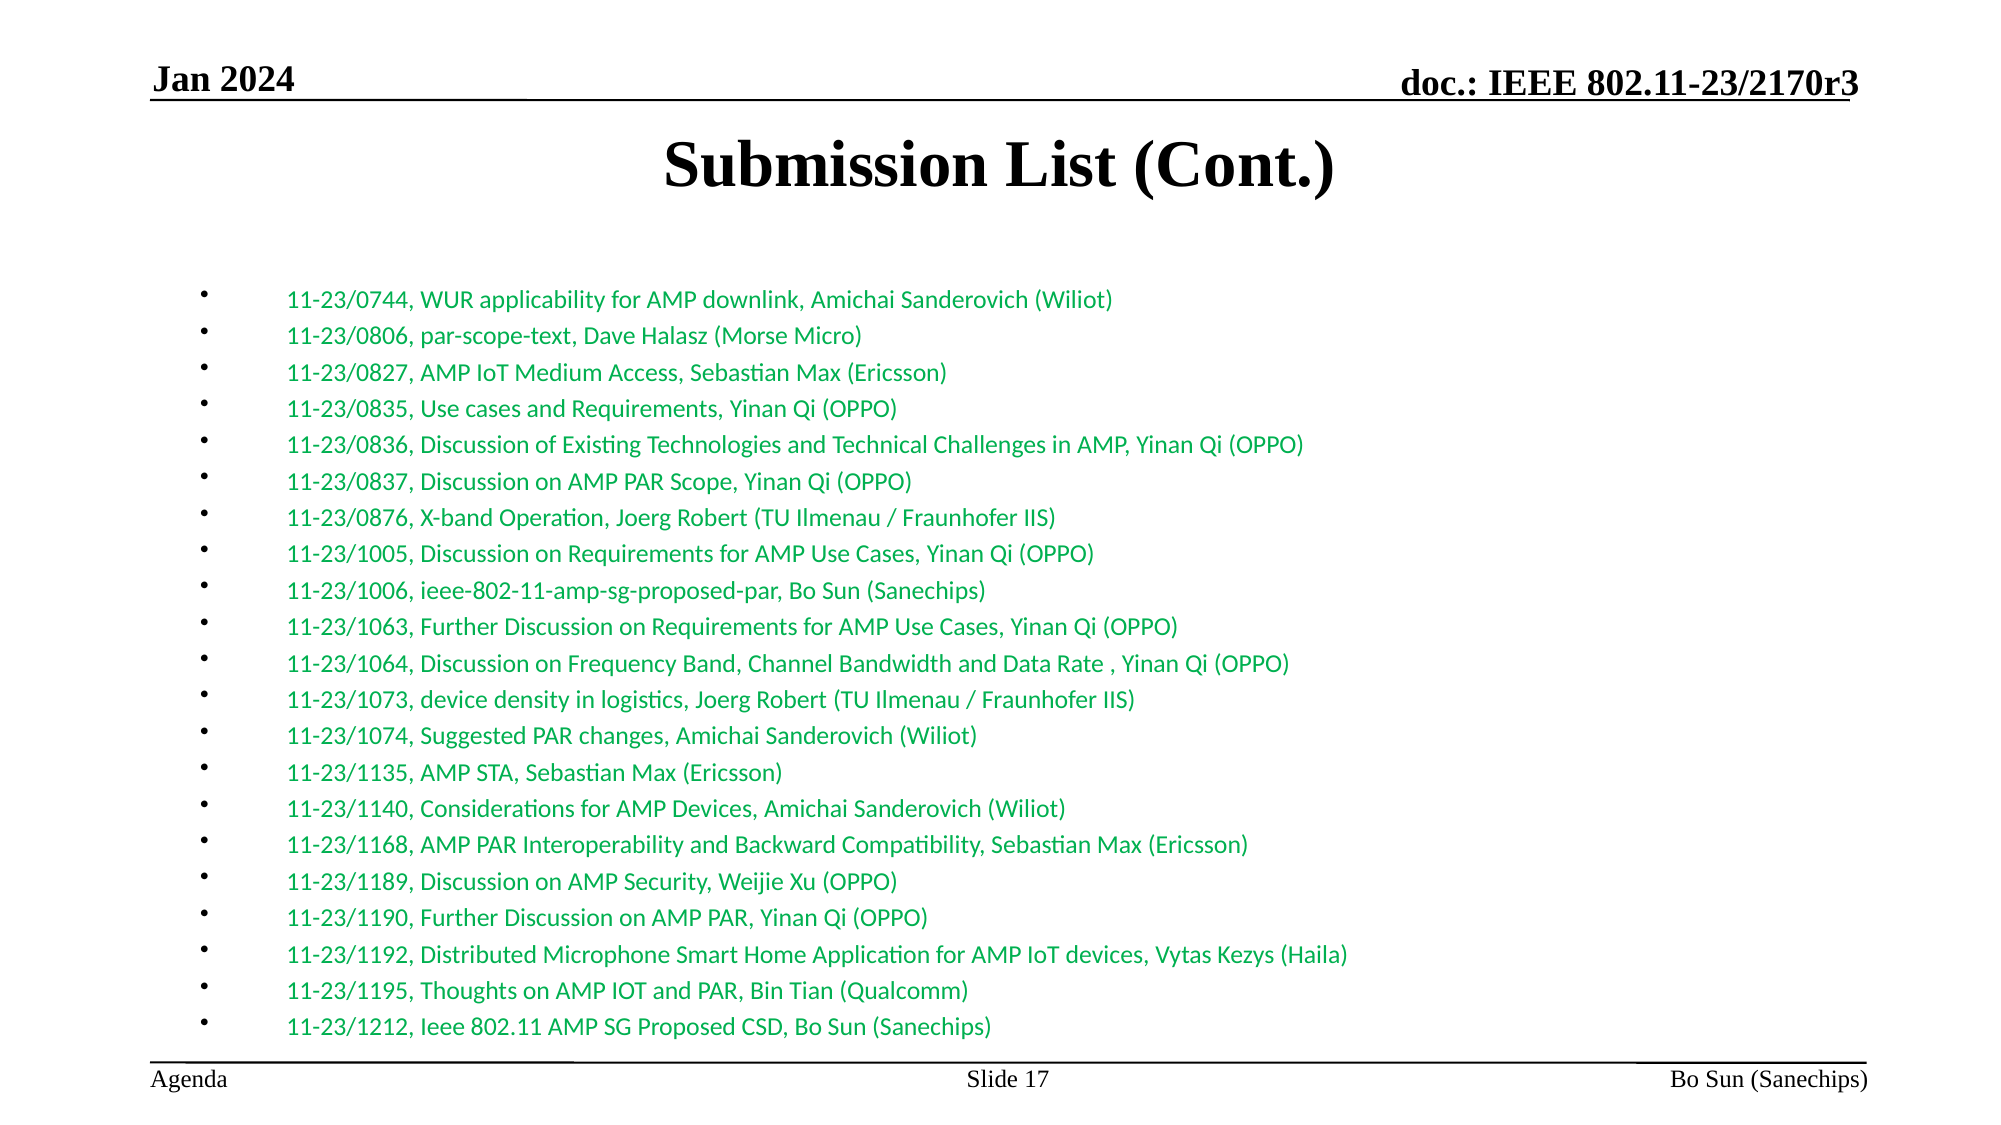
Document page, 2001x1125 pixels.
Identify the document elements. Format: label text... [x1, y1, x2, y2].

text_box 11-23/0744, WUR applicability for AMP downlink, Amichai Sanderovich (Wiliot) 11-23/0806, par-scope-text, Dave Halasz (Morse Micro) 11-23/0827, AMP IoT Medium Access, Sebastian Max (Ericsson) 11-23/0835, Use cases and Requirements, Yinan Qi (OPPO) 11-23/0836, Discussion of Existing Technologies and Technical Challenges in AMP, Yinan Qi (OPPO) 11-23/0837, Discussion on AMP PAR Scope, Yinan Qi (OPPO) 11-23/0876, X-band Operation, Joerg Robert (TU Ilmenau / Fraunhofer IIS) 11-23/1005, Discussion on Requirements for AMP Use Cases, Yinan Qi (OPPO) 11-23/1006, ieee-802-11-amp-sg-proposed-par, Bo Sun (Sanechips) 11-23/1063, Further Discussion on Requirements for AMP Use Cases, Yinan Qi (OPPO) 11-23/1064, Discussion on Frequency Band, Channel Bandwidth and Data Rate , Yinan Qi (OPPO) 11-23/1073, device density in logistics, Joerg Robert (TU Ilmenau / Fraunhofer IIS) 11-23/1074, Suggested PAR changes, Amichai Sanderovich (Wiliot) 11-23/1135, AMP STA, Sebastian Max (Ericsson) 11-23/1140, Considerations for AMP Devices, Amichai Sanderovich (Wiliot) 11-23/1168, AMP PAR Interoperability and Backward Compatibility, Sebastian Max (Ericsson) 11-23/1189, Discussion on AMP Security, Weijie Xu (OPPO) 11-23/1190, Further Discussion on AMP PAR, Yinan Qi (OPPO) 11-23/1192, Distributed Microphone Smart Home Application for AMP IoT devices, Vytas Kezys (Haila) 11-23/1195, Thoughts on AMP IOT and PAR, Bin Tian (Qualcomm) 11-23/1212, Ieee 802.11 AMP SG Proposed CSD, Bo Sun (Sanechips) [154, 275, 1830, 1050]
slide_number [152, 54, 563, 100]
footer Bo Sun (Sanechips) [1171, 1061, 1869, 1093]
text_box Submission List (Cont.) [149, 112, 1850, 288]
slide_number Slide 17 [949, 1061, 1067, 1123]
